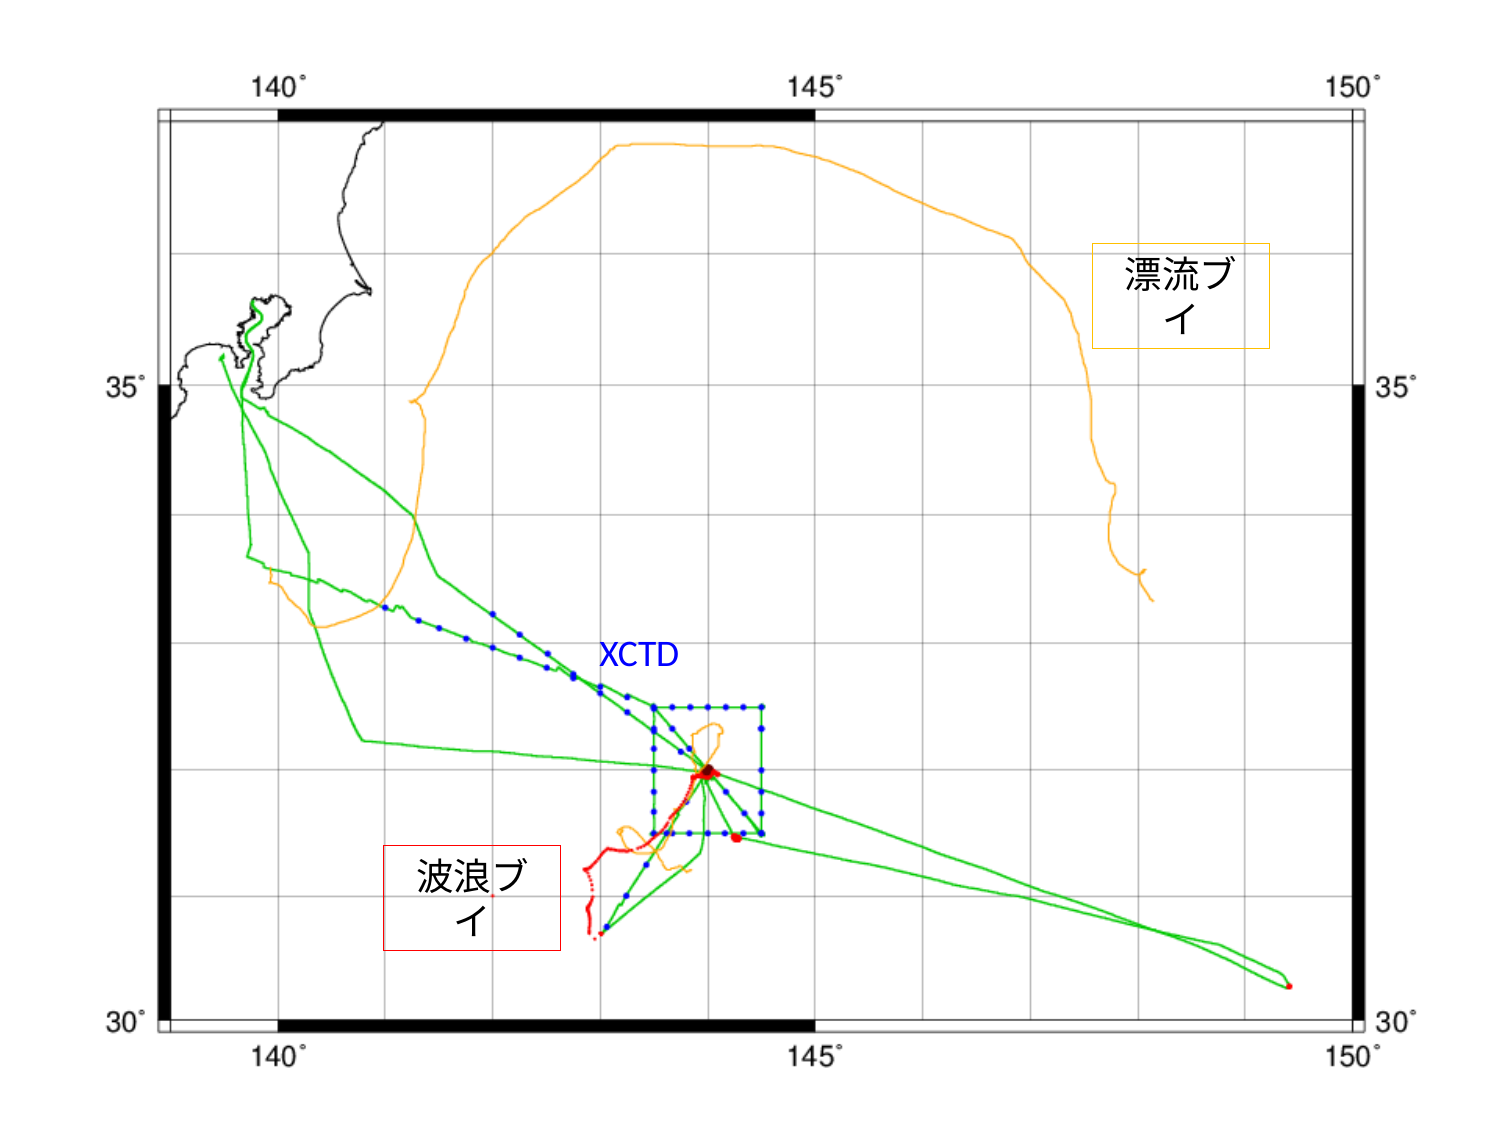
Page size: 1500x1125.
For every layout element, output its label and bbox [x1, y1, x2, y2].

picture [88, 64, 1430, 1081]
